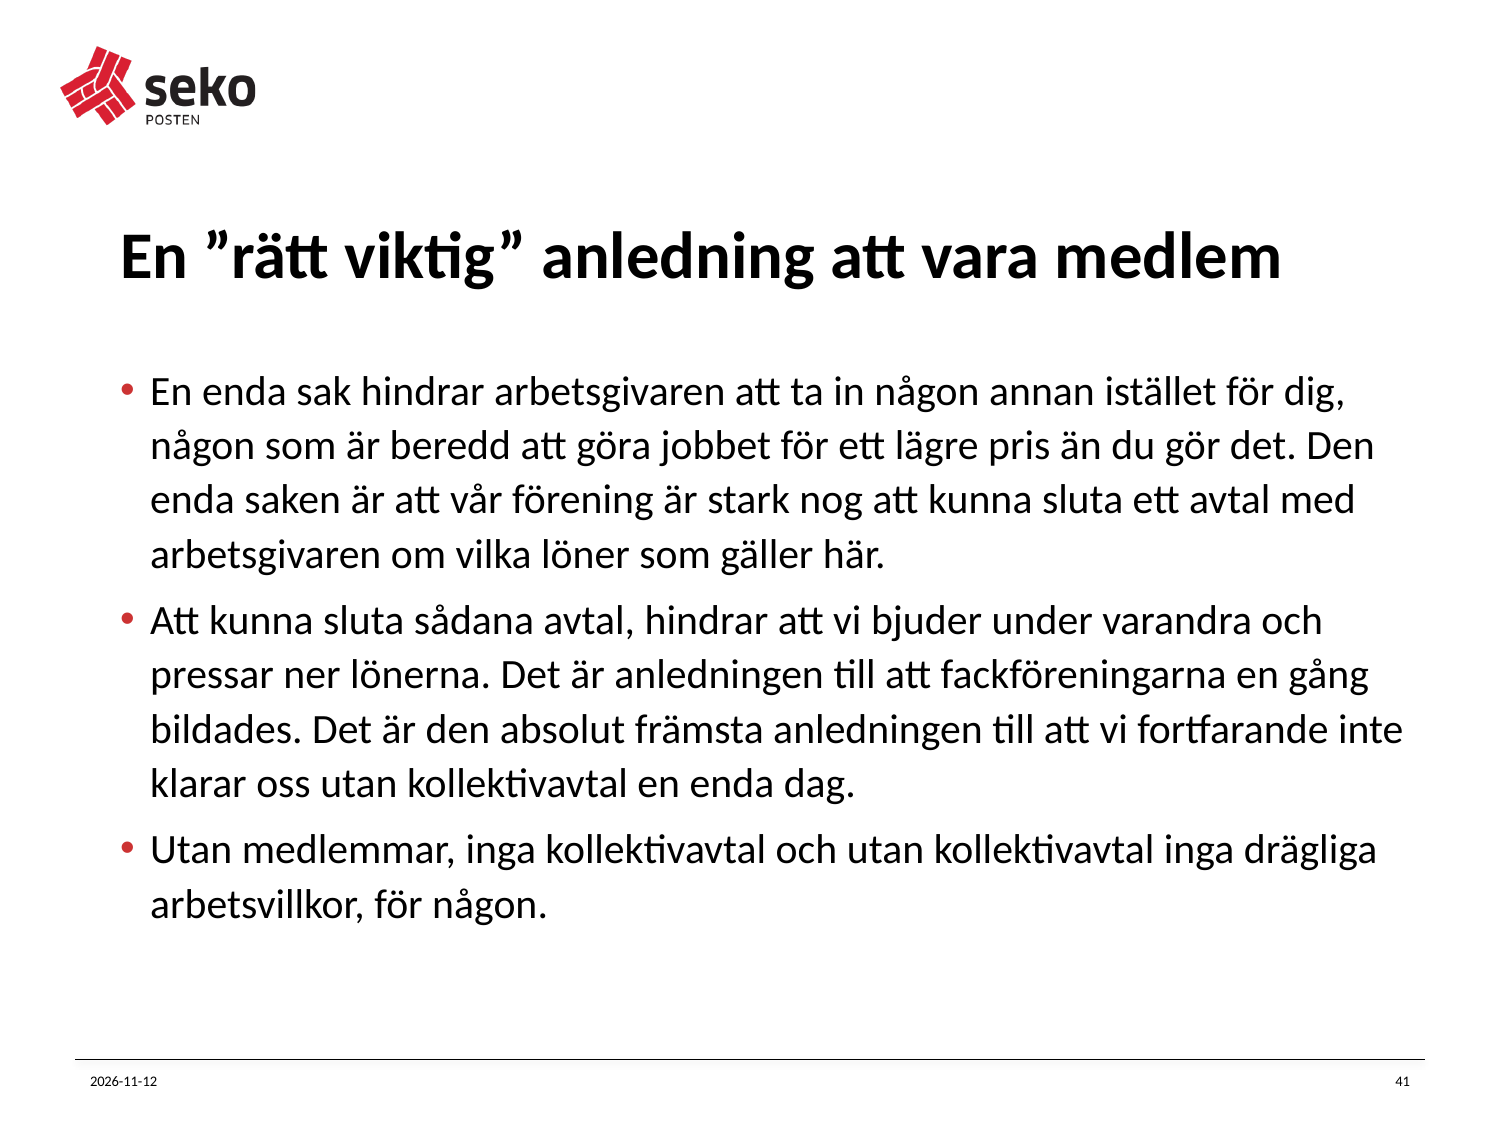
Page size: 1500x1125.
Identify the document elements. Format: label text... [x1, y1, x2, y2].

slide_number 41 [1282, 1059, 1425, 1103]
footer [248, 1059, 1253, 1103]
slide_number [75, 1059, 219, 1103]
list En enda sak hindrar arbetsgivaren att ta in någon annan istället för dig, någon som är beredd att göra jobbet för ett lägre pris än du gör det. Den enda saken är att vår förening är stark nog att kunna sluta ett avtal med arbetsgivaren om vilka löner som gäller här. Att kunna sluta sådana avtal, hindrar att vi bjuder under varandra och pressar ner lönerna. Det är anledningen till att fackföreningarna en gång bildades. Det är den absolut främsta anledningen till att vi fortfarande inte klarar oss utan kollektivavtal en enda dag. Utan medlemmar, inga kollektivavtal och utan kollektivavtal inga drägliga arbetsvillkor, för någon. [104, 352, 1426, 1015]
title En ”rätt viktig” anledning att vara medlem [104, 164, 1426, 352]
